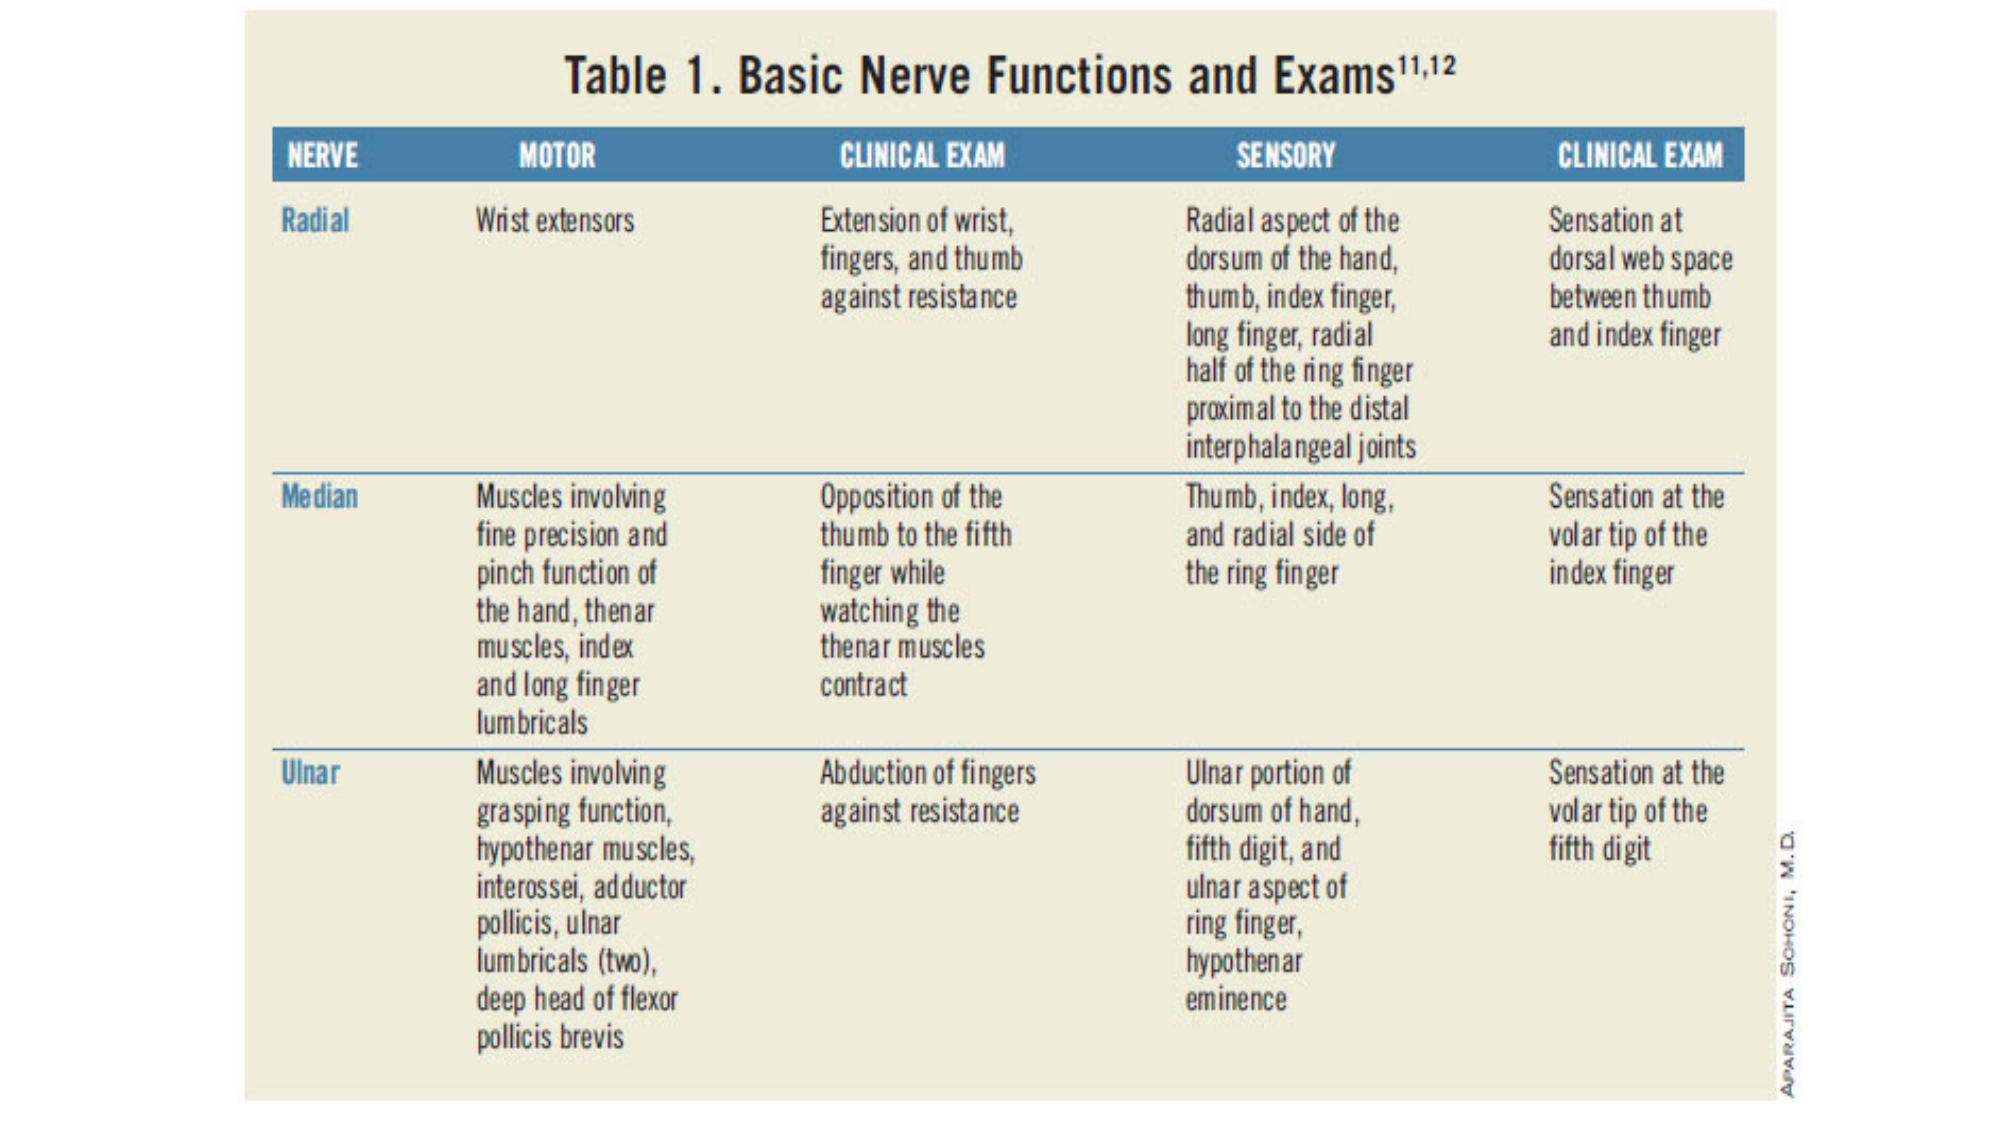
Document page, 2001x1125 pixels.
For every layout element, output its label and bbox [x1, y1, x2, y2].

picture [222, 0, 1811, 1125]
